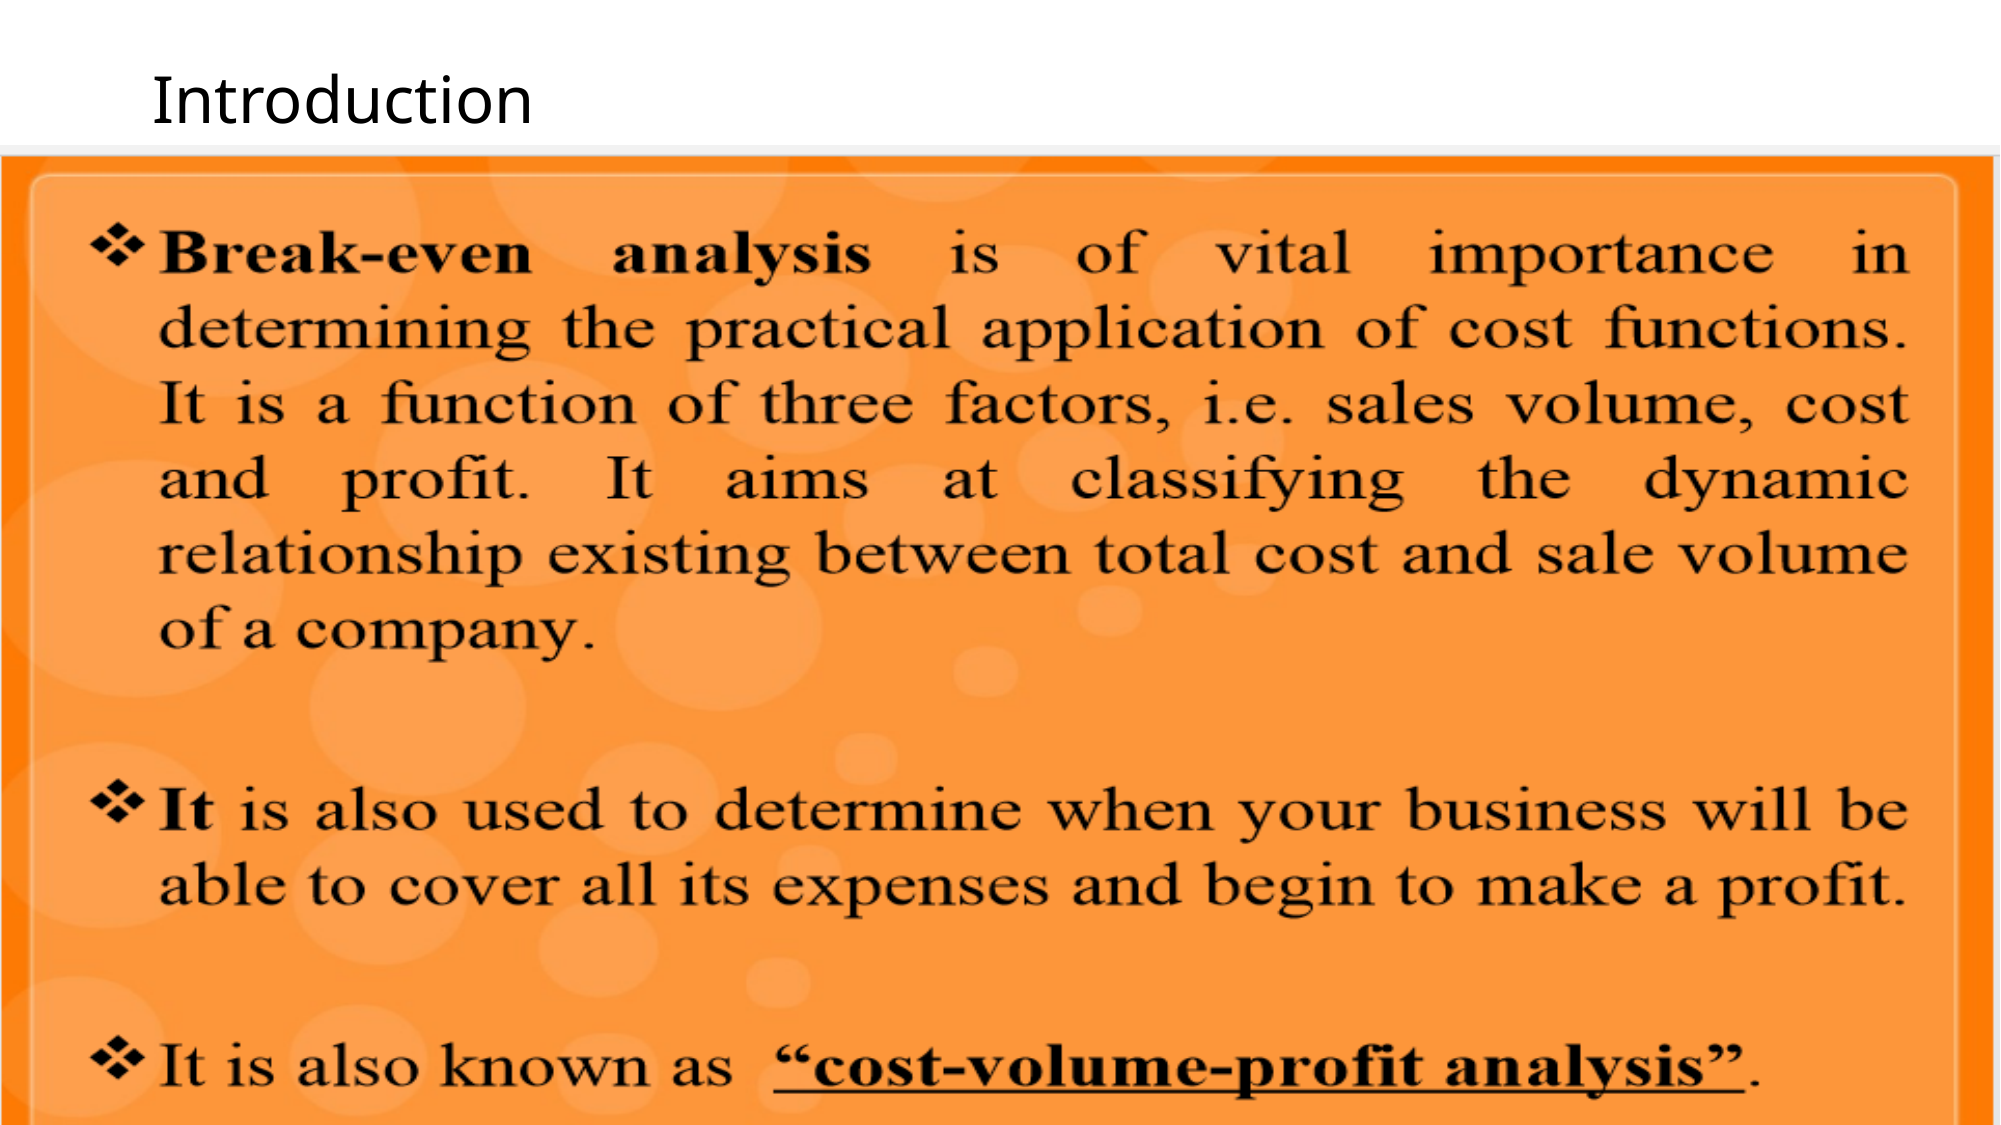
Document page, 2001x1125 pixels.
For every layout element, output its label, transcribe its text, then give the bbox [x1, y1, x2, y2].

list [0, 145, 2000, 1125]
title Introduction [137, 59, 1863, 145]
